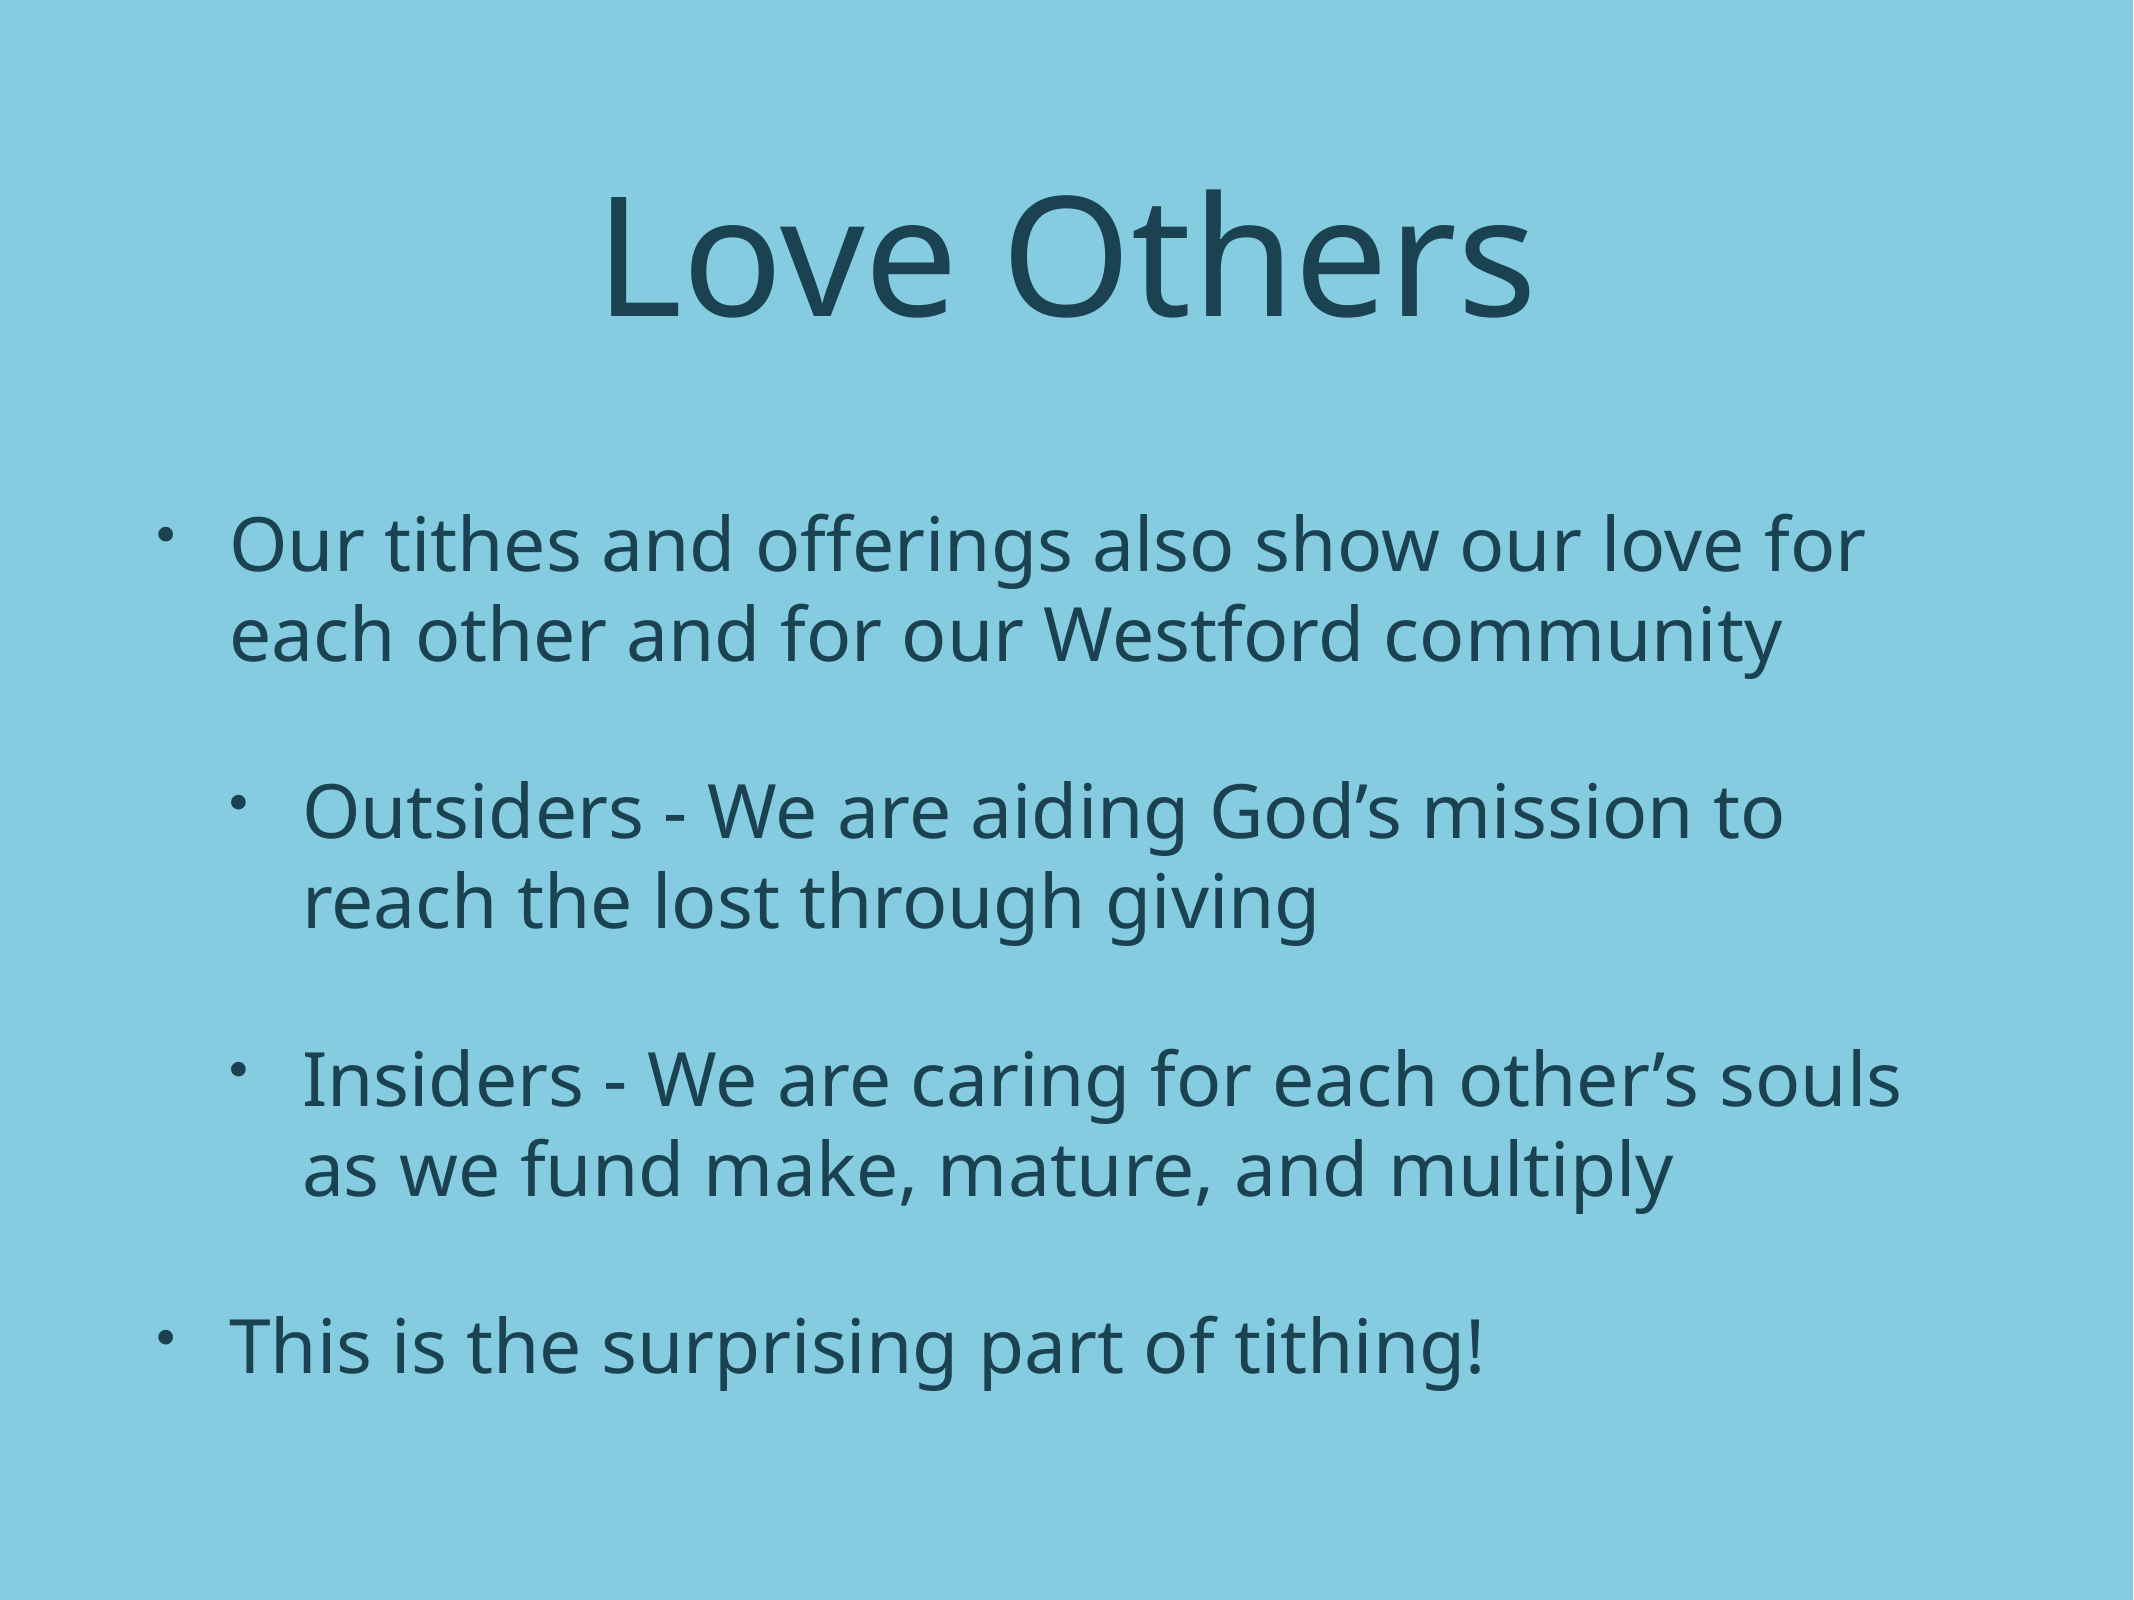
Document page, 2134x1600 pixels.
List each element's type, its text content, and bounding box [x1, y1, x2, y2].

list Our tithes and offerings also show our love for each other and for our Westford community Outsiders - We are aiding God’s mission to reach the lost through giving Insiders - We are caring for each other’s souls as we fund make, mature, and multiply This is the surprising part of tithing! [155, 426, 1978, 1459]
title Love Others [155, 72, 1978, 426]
